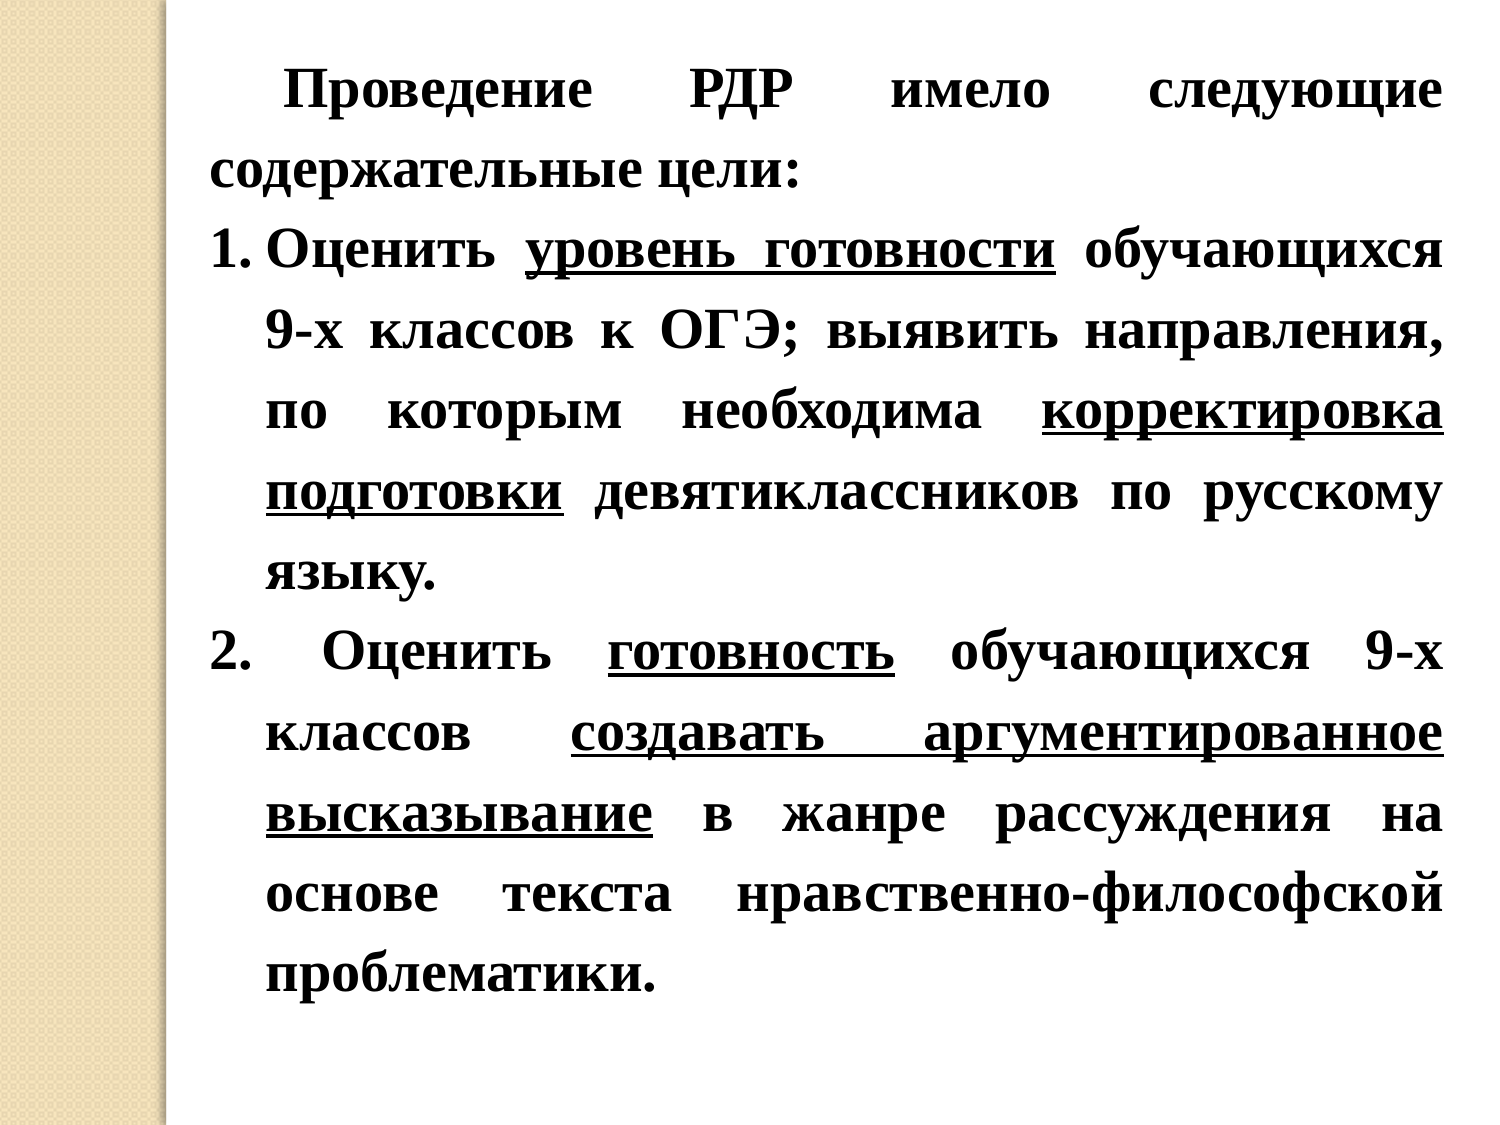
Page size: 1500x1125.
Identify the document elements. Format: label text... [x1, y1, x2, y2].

text_box Проведение РДР имело следующие содержательные цели: Оценить уровень готовности обучающихся 9-х классов к ОГЭ; выявить направления, по которым необходима корректировка подготовки девятиклассников по русскому языку. Оценить готовность обучающихся 9-х классов создавать аргументированное высказывание в жанре рассуждения на основе текста нравственно-философской проблематики. [194, 30, 1459, 1011]
